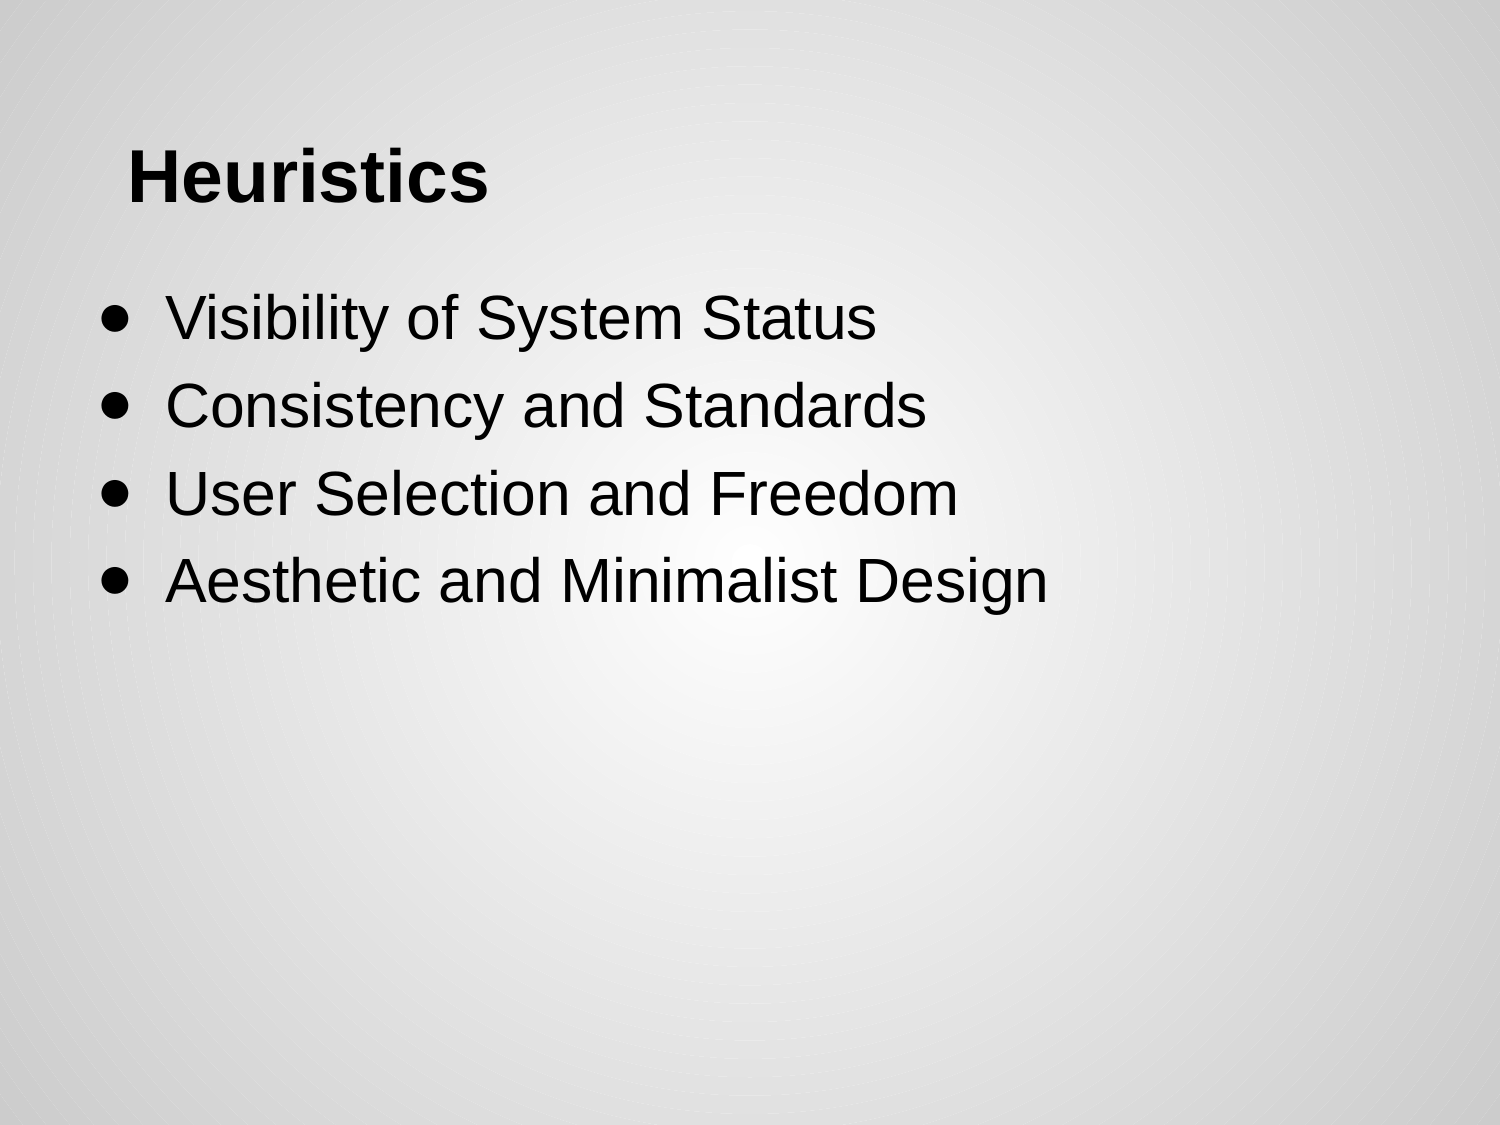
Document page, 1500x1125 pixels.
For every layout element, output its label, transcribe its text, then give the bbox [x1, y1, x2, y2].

title Heuristics [75, 45, 1425, 233]
list Visibility of System Status Consistency and Standards User Selection and Freedom Aesthetic and Minimalist Design [75, 262, 1425, 1078]
